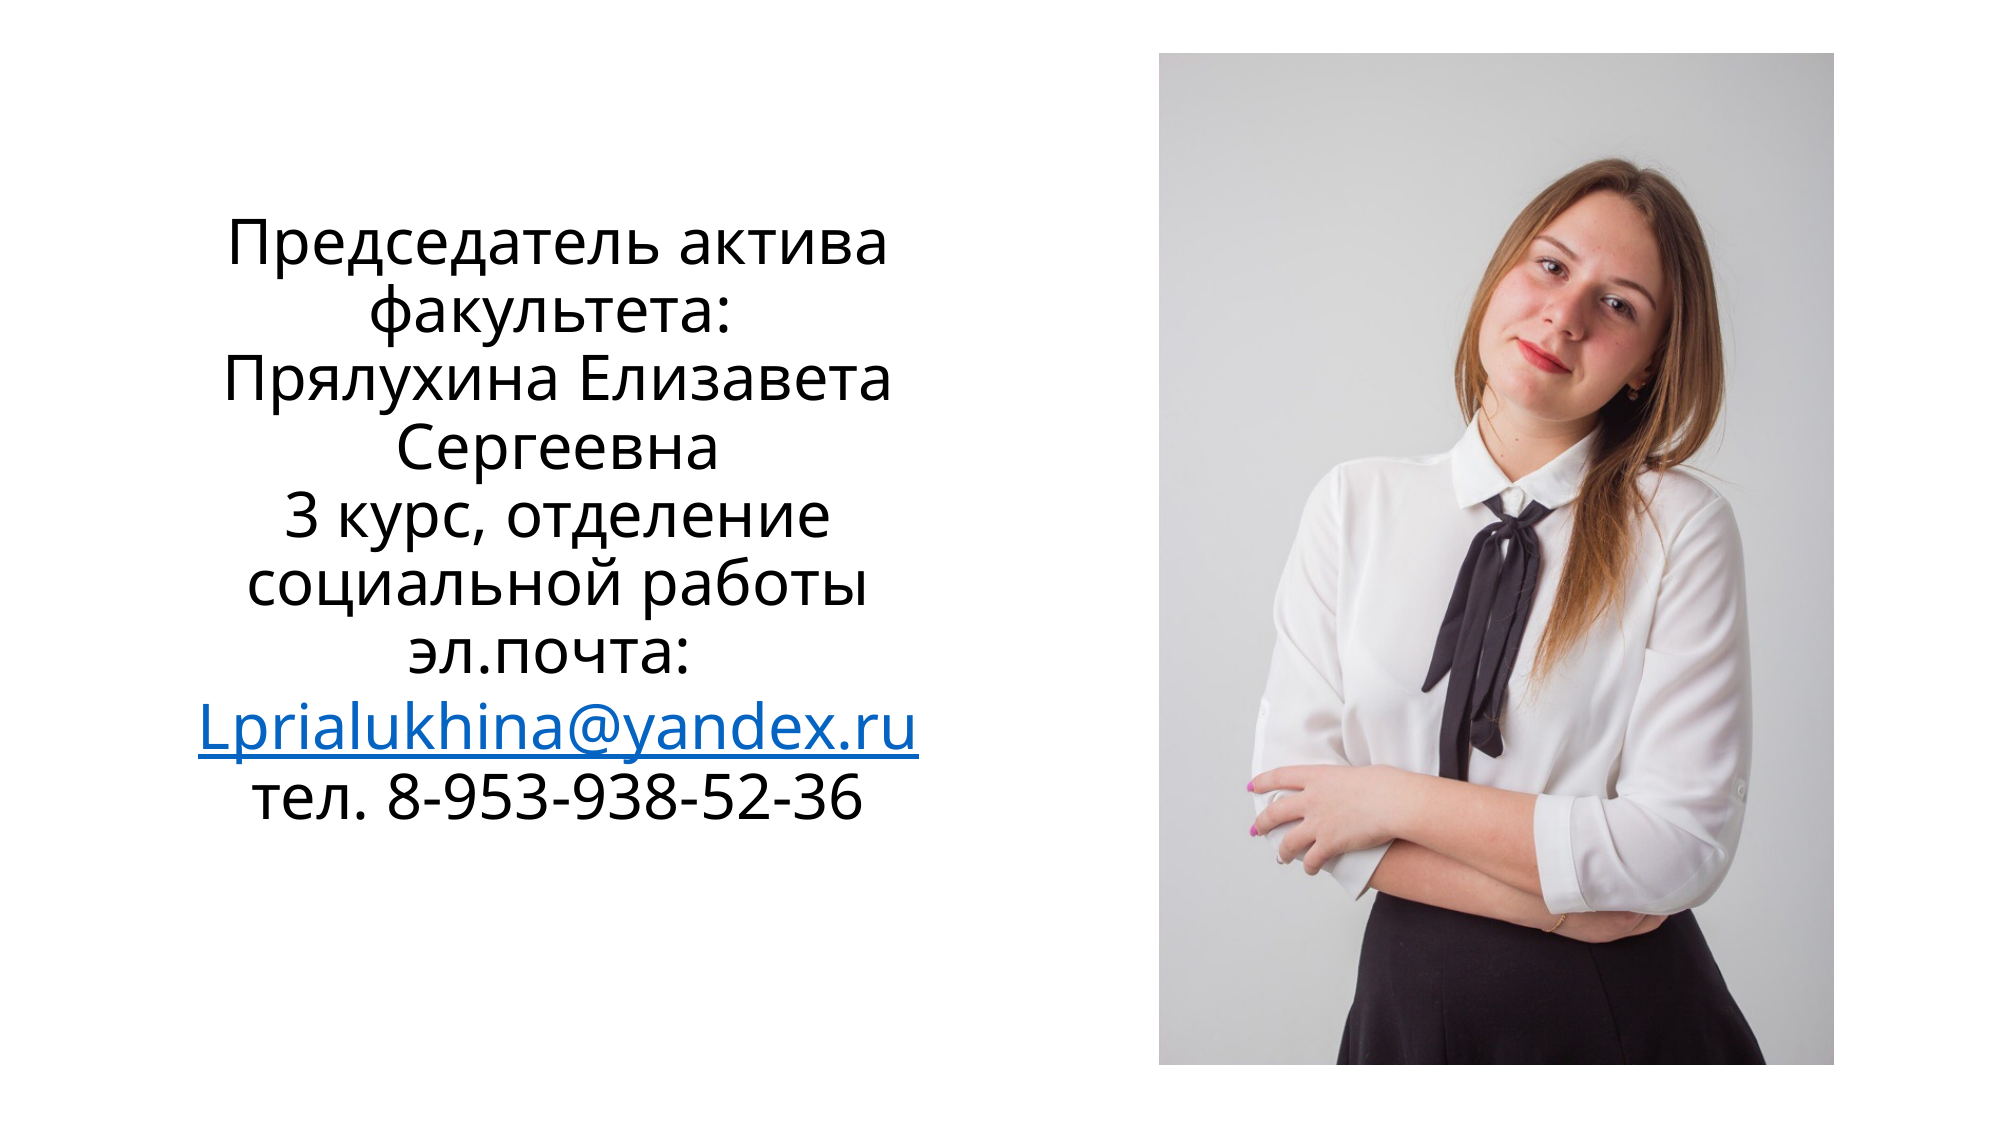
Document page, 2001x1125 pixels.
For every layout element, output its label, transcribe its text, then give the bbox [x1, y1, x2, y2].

picture [1159, 53, 1834, 1065]
title Председатель актива факультета: Прялухина Елизавета Сергеевна 3 курс, отделение социальной работы эл.почта: Lprialukhina@yandex.ru тел. 8-953-938-52-36 [76, 200, 1041, 918]
